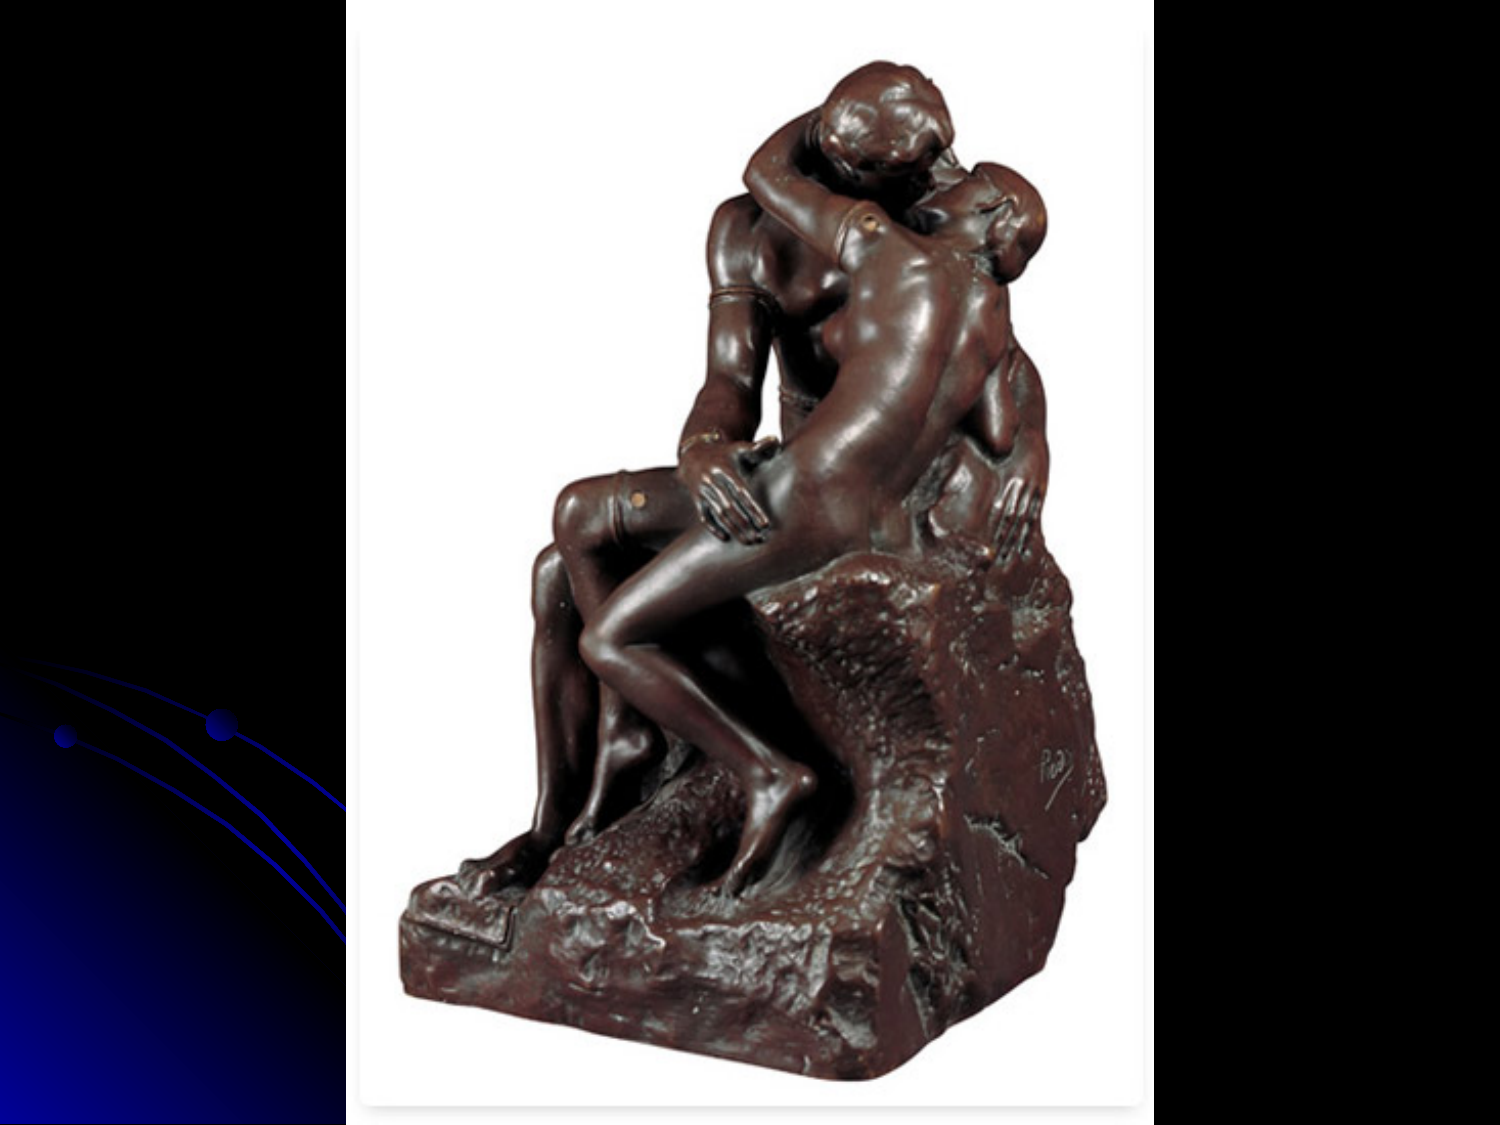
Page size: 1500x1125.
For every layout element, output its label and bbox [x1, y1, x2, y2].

picture [346, 0, 1154, 1125]
